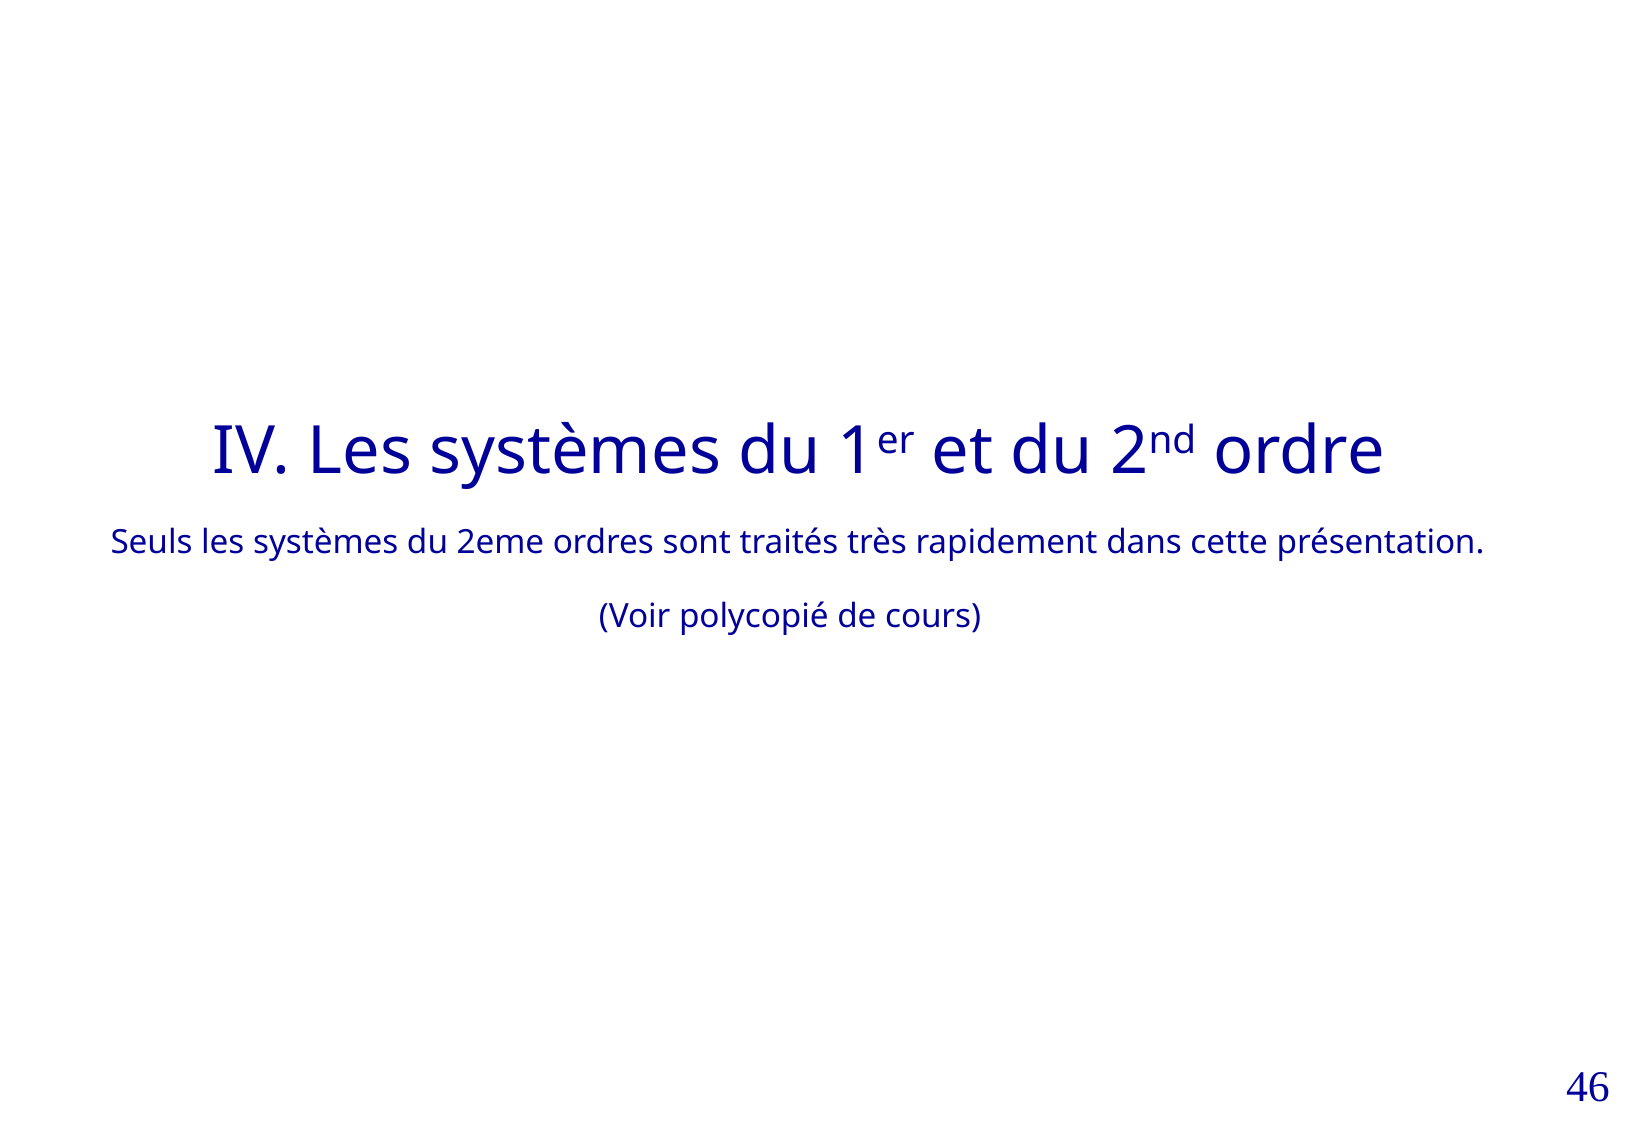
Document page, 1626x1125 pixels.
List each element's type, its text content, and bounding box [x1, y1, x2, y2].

slide_number 46 [1245, 1050, 1625, 1125]
text_box IV. Les systèmes du 1er et du 2nd ordre Seuls les systèmes du 2eme ordres sont traités très rapidement dans cette présentation. (Voir polycopié de cours) [57, 399, 1541, 648]
